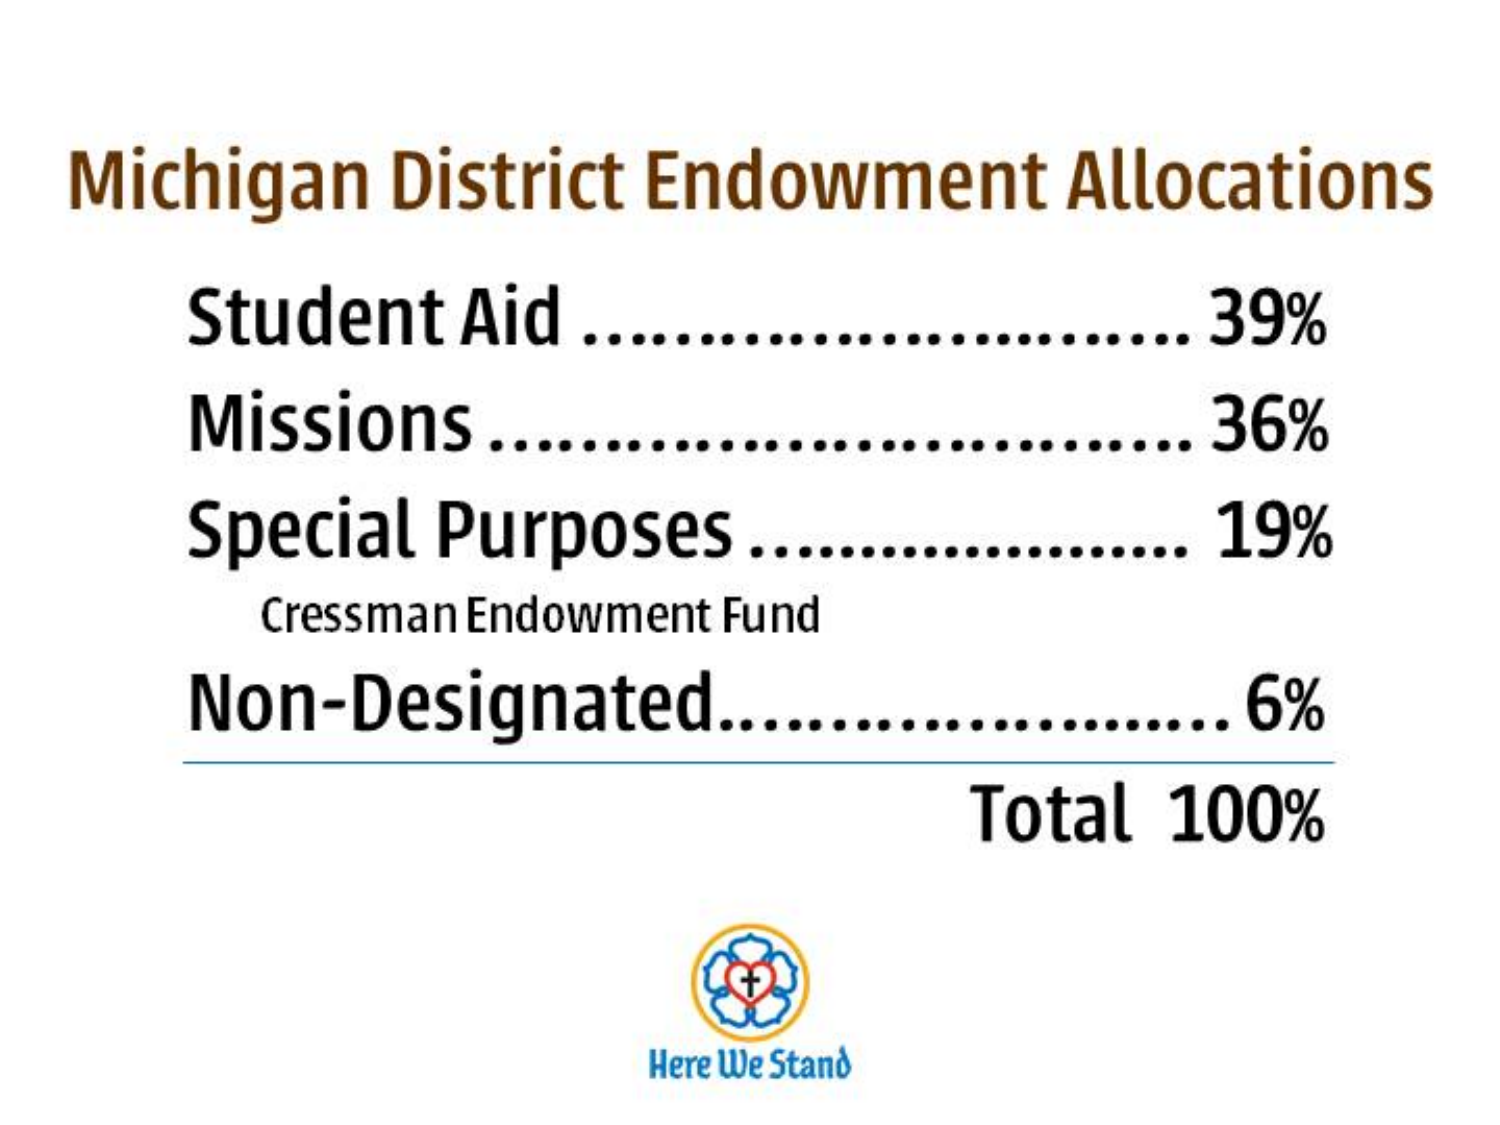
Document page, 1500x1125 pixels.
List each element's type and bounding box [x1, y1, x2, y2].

list [0, 0, 1500, 1125]
